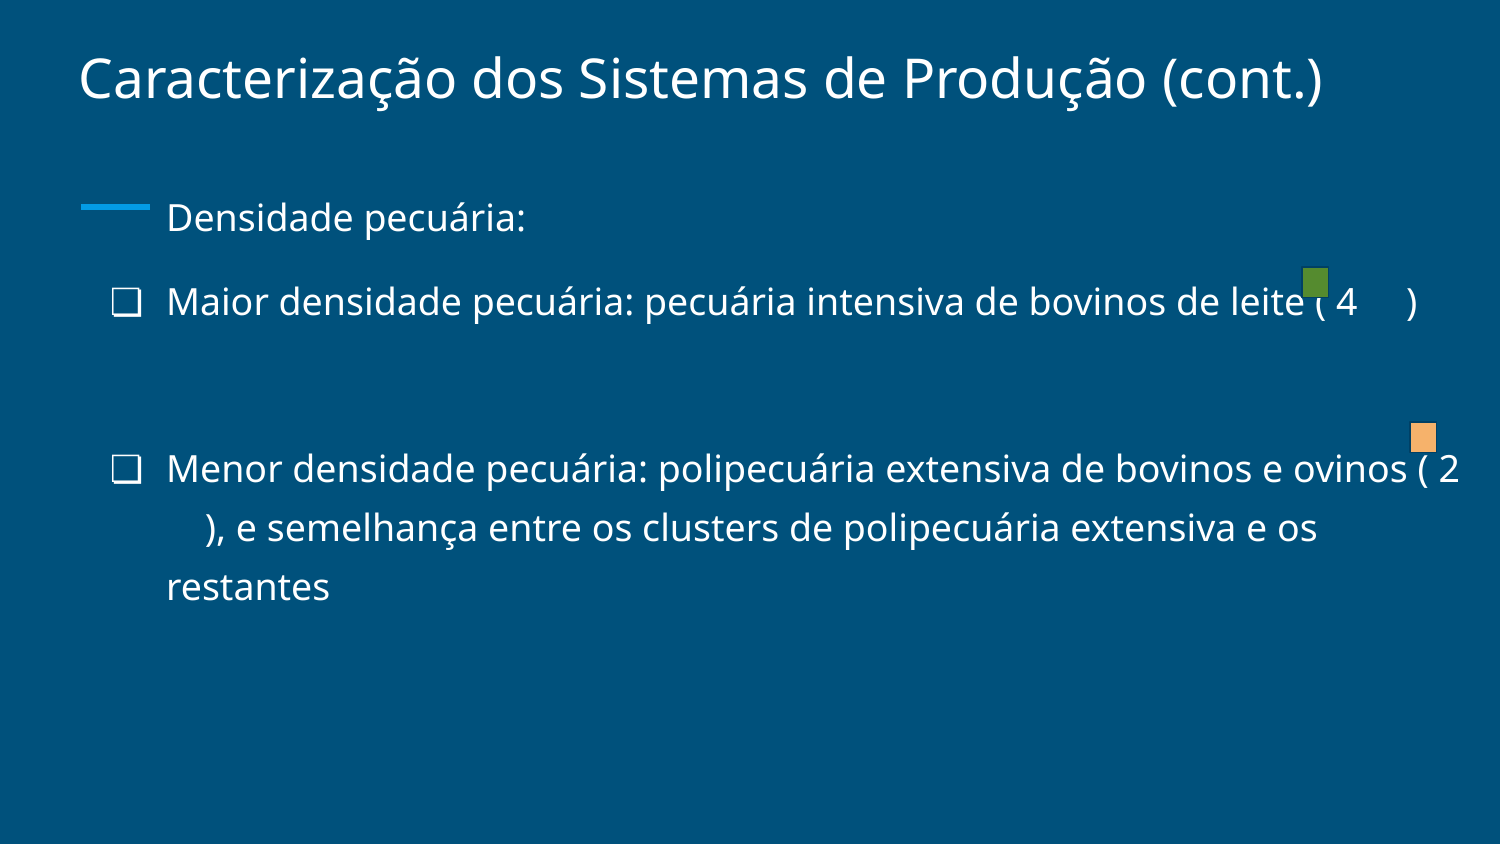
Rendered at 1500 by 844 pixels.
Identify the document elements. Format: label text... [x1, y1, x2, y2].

text_box [1409, 421, 1437, 453]
list Densidade pecuária: Maior densidade pecuária: pecuária intensiva de bovinos de leite ( 4 ) Menor densidade pecuária: polipecuária extensiva de bovinos e ovinos ( 2 ), e semelhança entre os clusters de polipecuária extensiva e os restantes [76, 169, 1479, 675]
title Caracterização dos Sistemas de Produção (cont.) [63, 24, 1437, 188]
text_box [1302, 267, 1329, 298]
